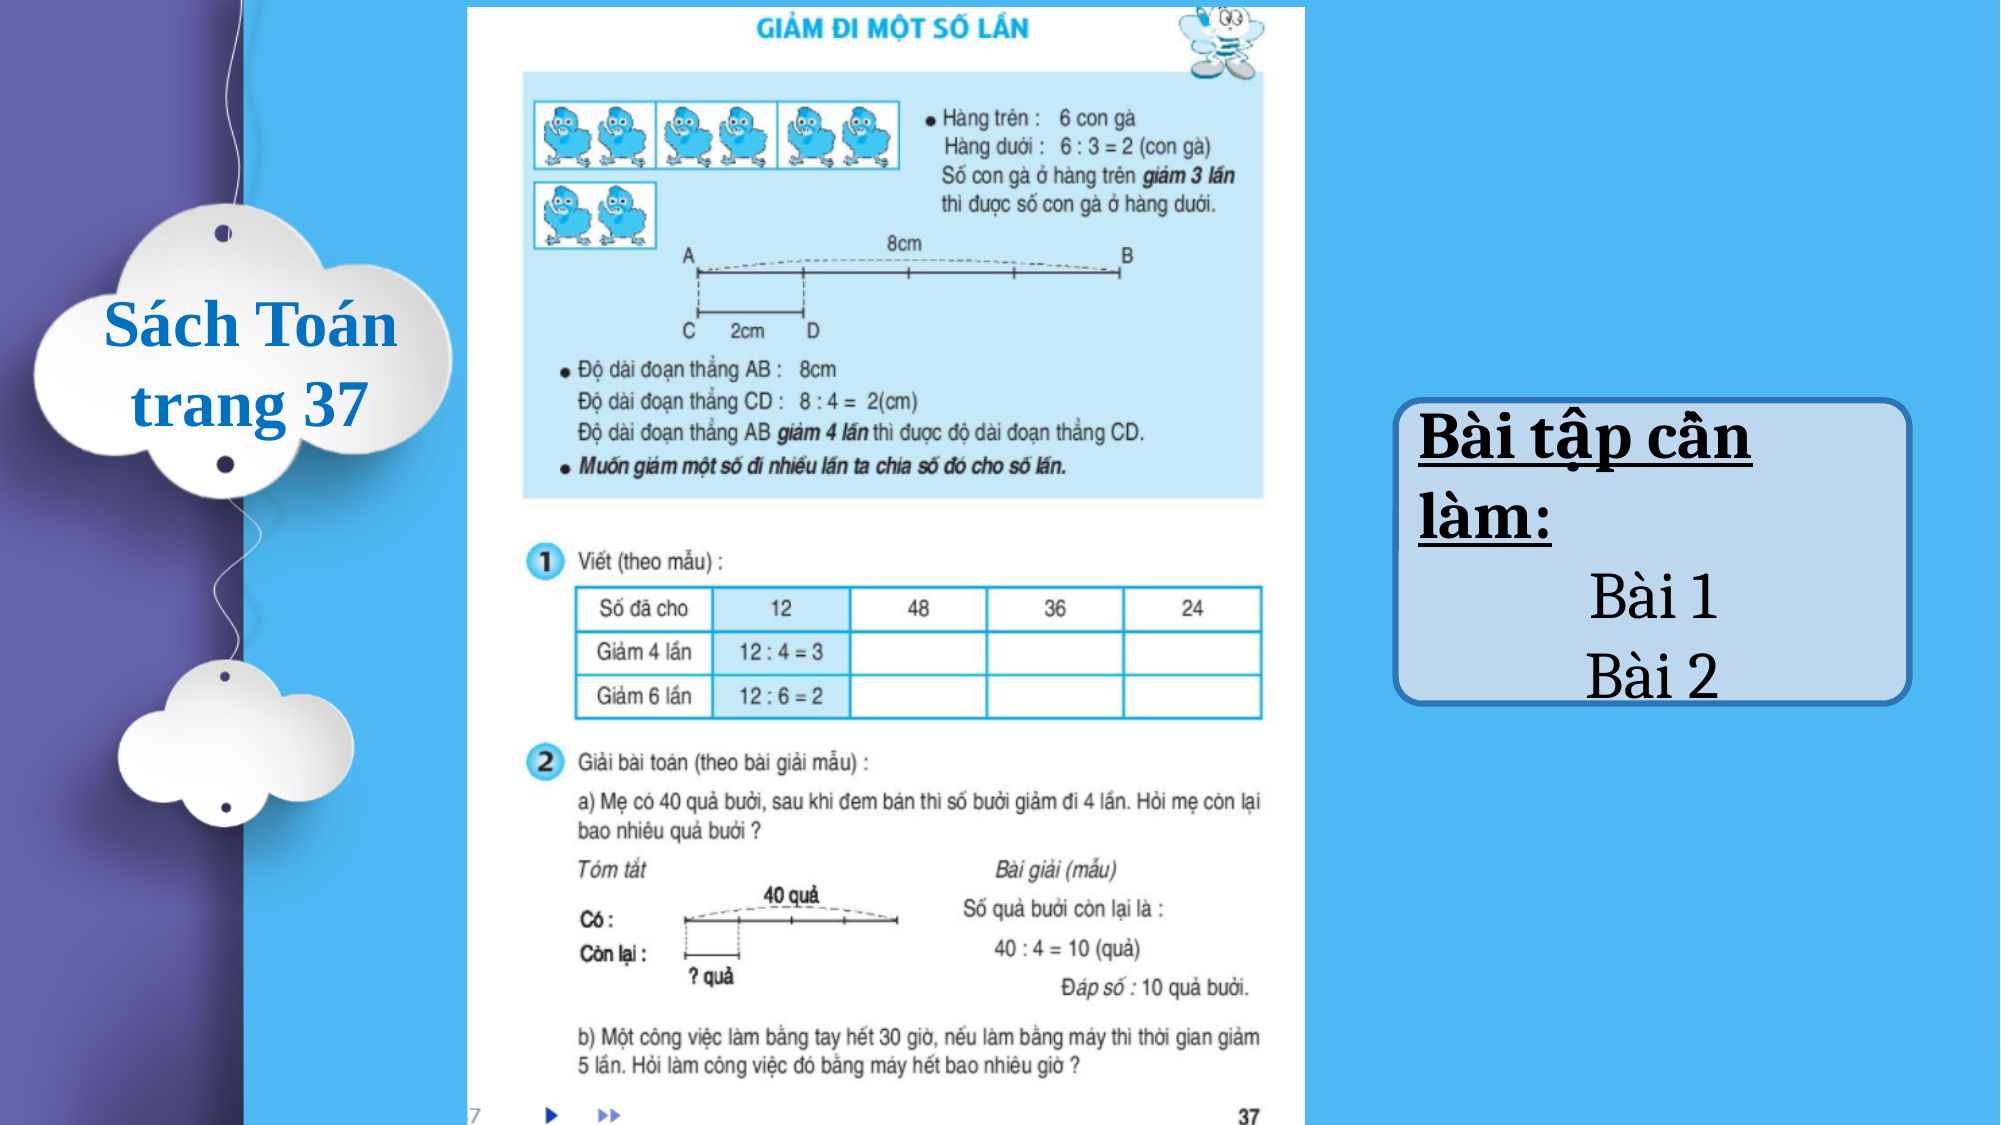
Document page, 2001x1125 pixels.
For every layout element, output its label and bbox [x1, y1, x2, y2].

text_box [0, 0, 2000, 1125]
picture [467, 7, 1306, 1125]
